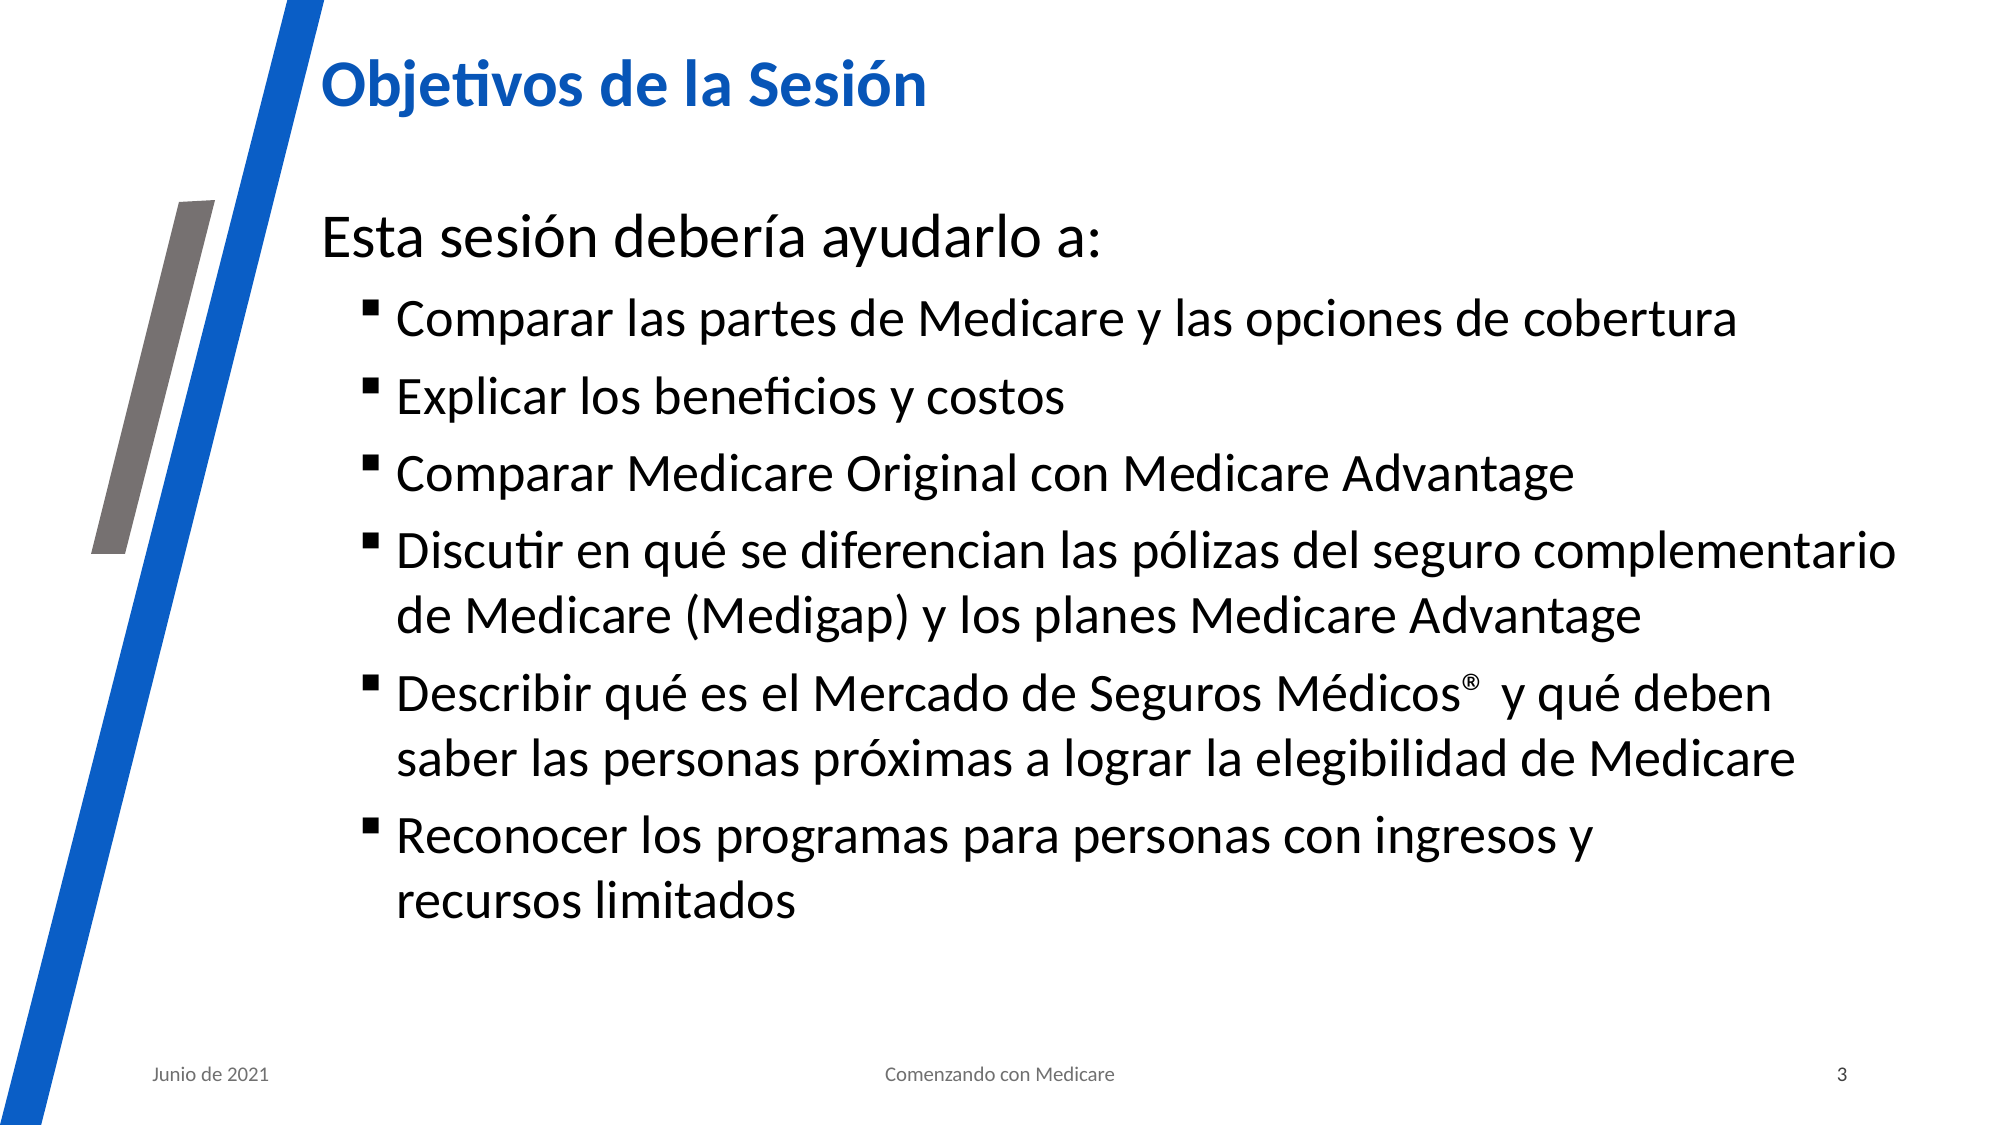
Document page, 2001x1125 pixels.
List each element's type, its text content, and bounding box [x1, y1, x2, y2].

list Esta sesión debería ayudarlo a: Comparar las partes de Medicare y las opciones de cobertura Explicar los beneficios y costos Comparar Medicare Original con Medicare Advantage Discutir en qué se diferencian las pólizas del seguro complementario de Medicare (Medigap) y los planes Medicare Advantage Describir qué es el Mercado de Seguros Médicos® y qué deben saber las personas próximas a lograr la elegibilidad de Medicare Reconocer los programas para personas con ingresos y recursos limitados [306, 187, 1920, 1012]
slide_number Junio de 2021 [137, 1042, 588, 1103]
title Objetivos de la Sesión [306, 1, 1920, 169]
footer Comenzando con Medicare [662, 1042, 1338, 1103]
